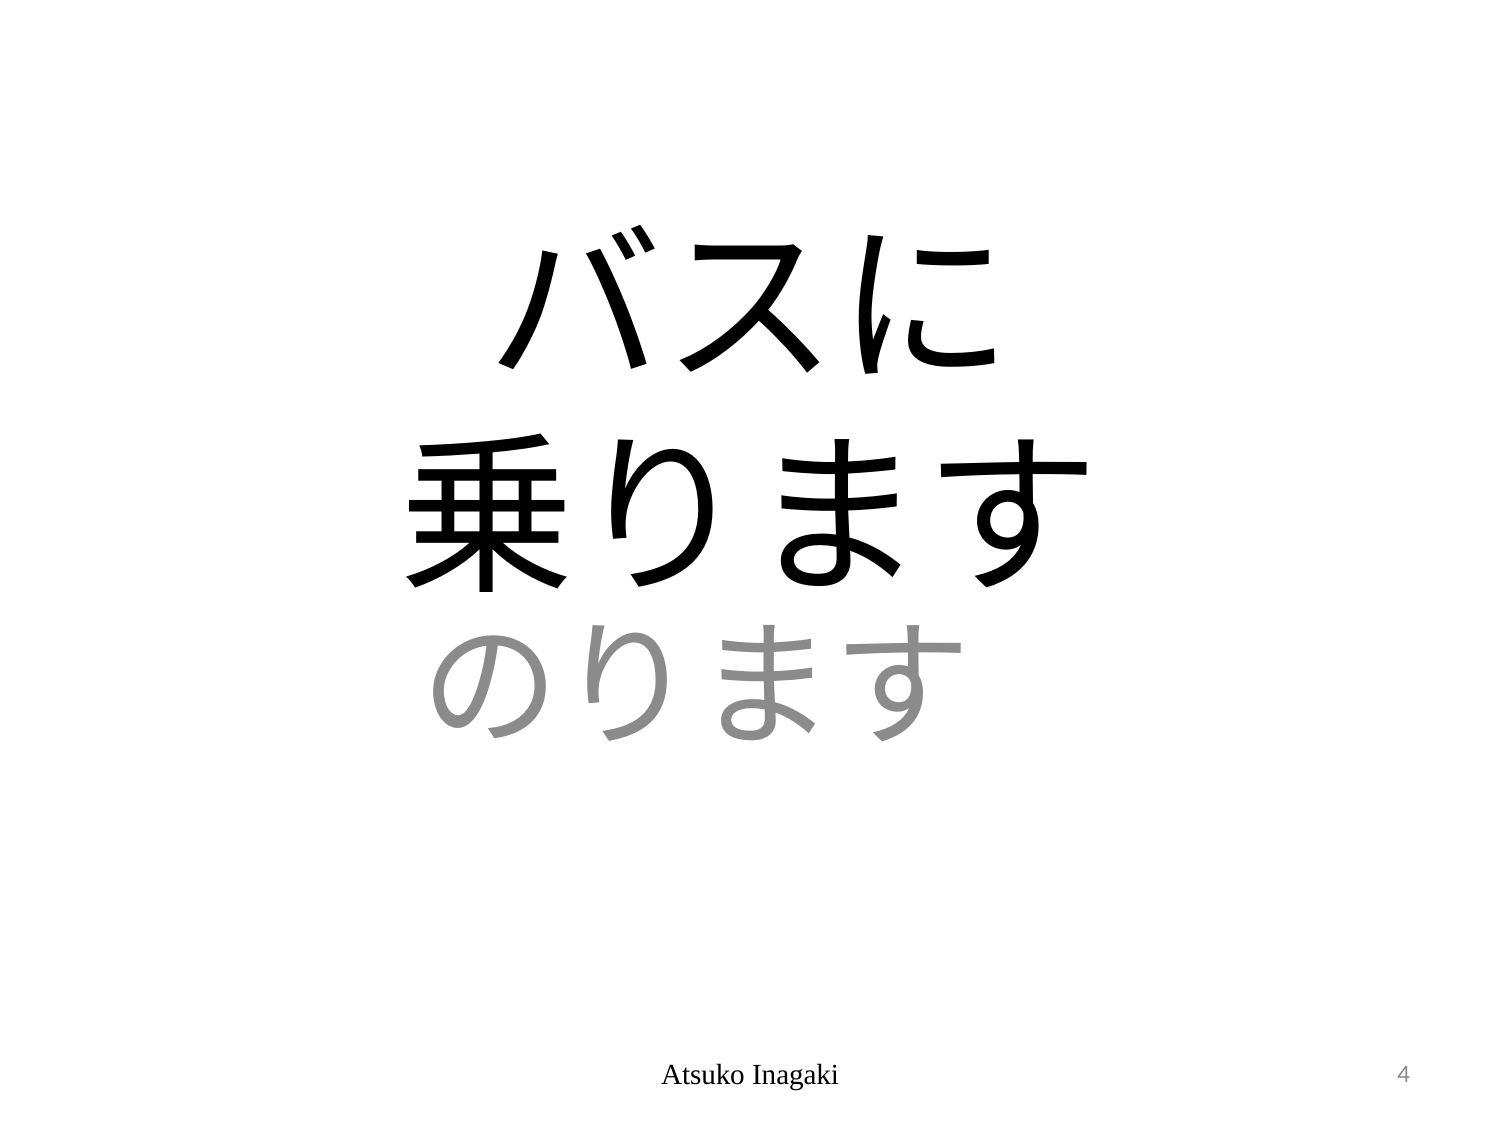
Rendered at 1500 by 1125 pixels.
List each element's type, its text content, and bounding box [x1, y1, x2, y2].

title バスに 乗ります [88, 184, 1412, 622]
footer Atsuko Inagaki [512, 1042, 988, 1103]
subtitle のります [112, 621, 1281, 910]
slide_number 4 [1074, 1042, 1425, 1103]
